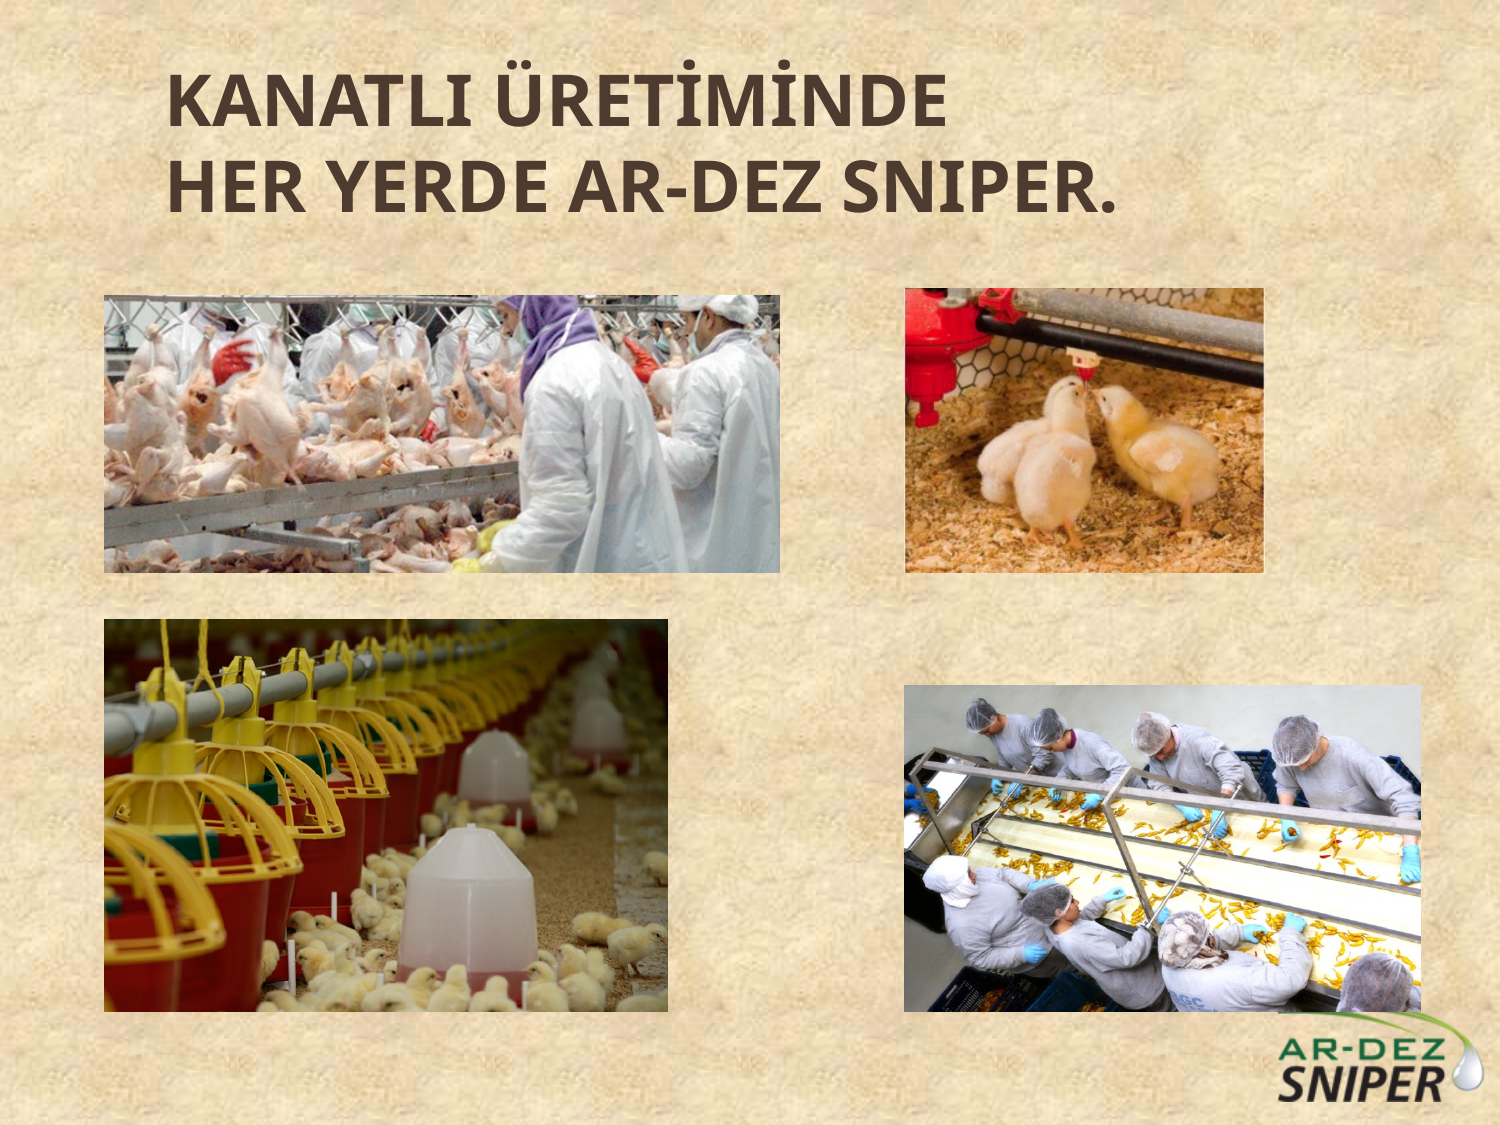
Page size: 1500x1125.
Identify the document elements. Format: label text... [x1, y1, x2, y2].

title KANATLI ÜRETİMİNDE HER YERDE AR-DEZ SNIPER. [150, 46, 1500, 235]
picture [0, 0, 1500, 1125]
